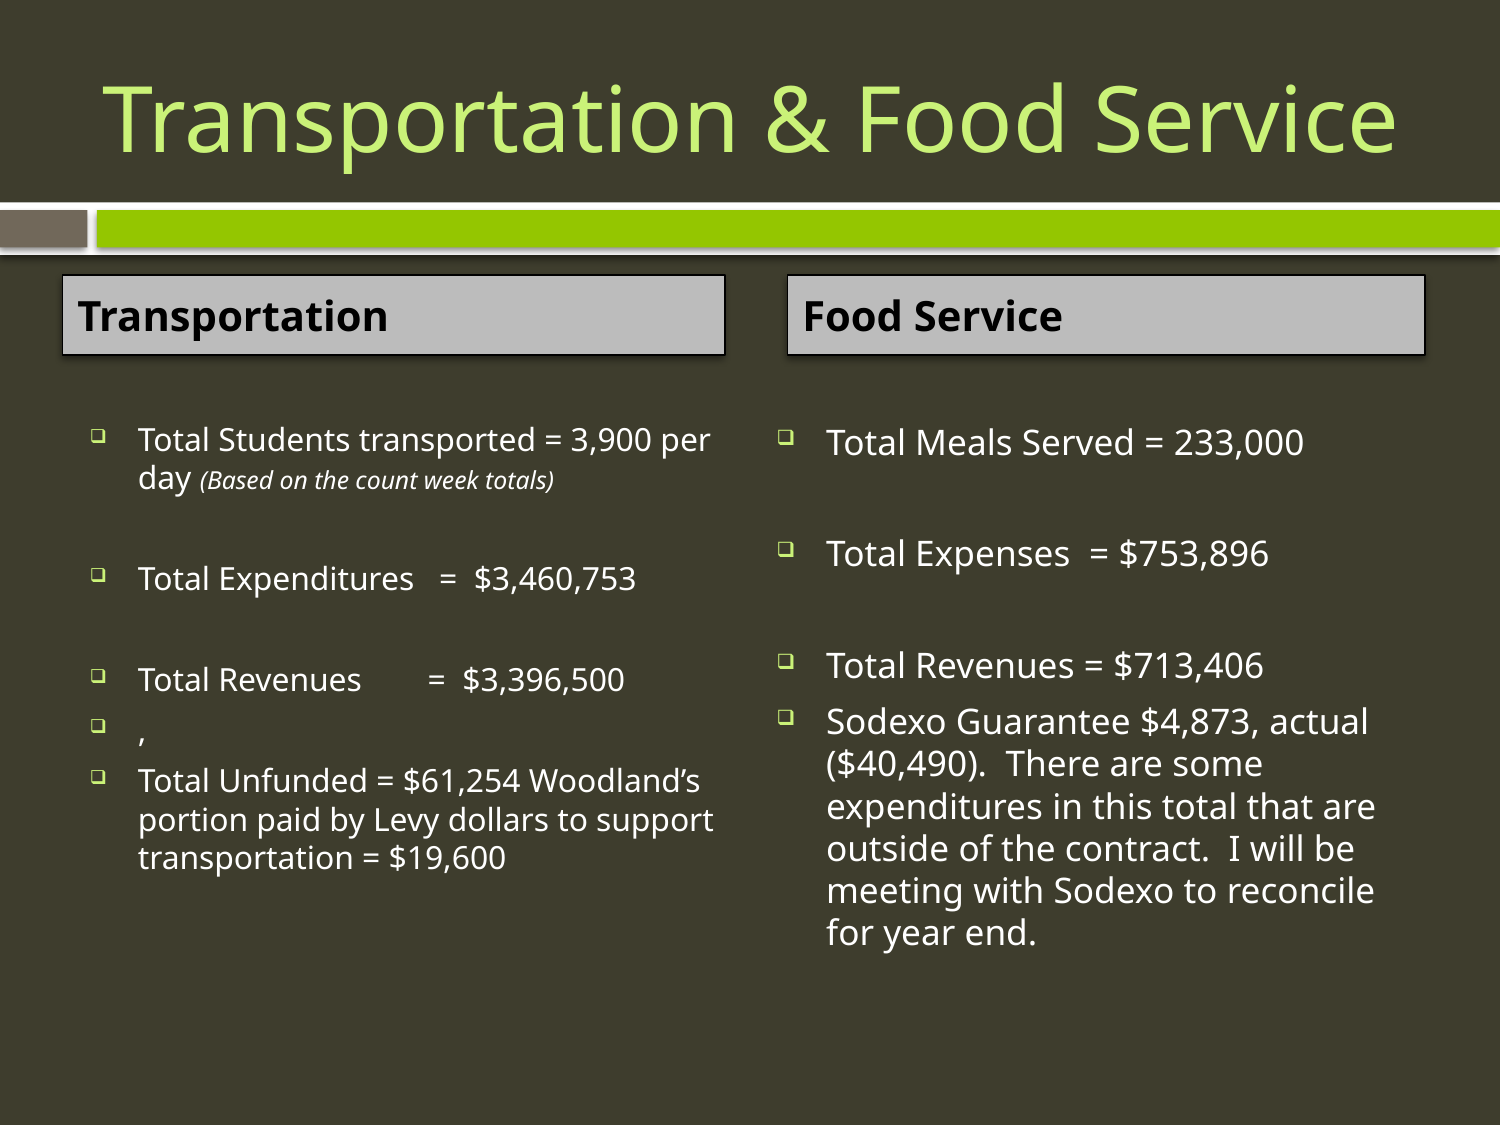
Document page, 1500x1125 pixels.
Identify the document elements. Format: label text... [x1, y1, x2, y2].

list Total Meals Served = 233,000 Total Expenses = $753,896 Total Revenues = $713,406 Sodexo Guarantee $4,873, actual ($40,490). There are some expenditures in this total that are outside of the contract. I will be meeting with Sodexo to reconcile for year end. [761, 412, 1425, 963]
list Total Students transported = 3,900 per day (Based on the count week totals) Total Expenditures = $3,460,753 Total Revenues = $3,396,500 , Total Unfunded = $61,254 Woodland’s portion paid by Levy dollars to support transportation = $19,600 [75, 412, 738, 894]
title Transportation & Food Service [87, 44, 1425, 188]
list Food Service [787, 274, 1426, 356]
list Transportation [62, 274, 726, 356]
